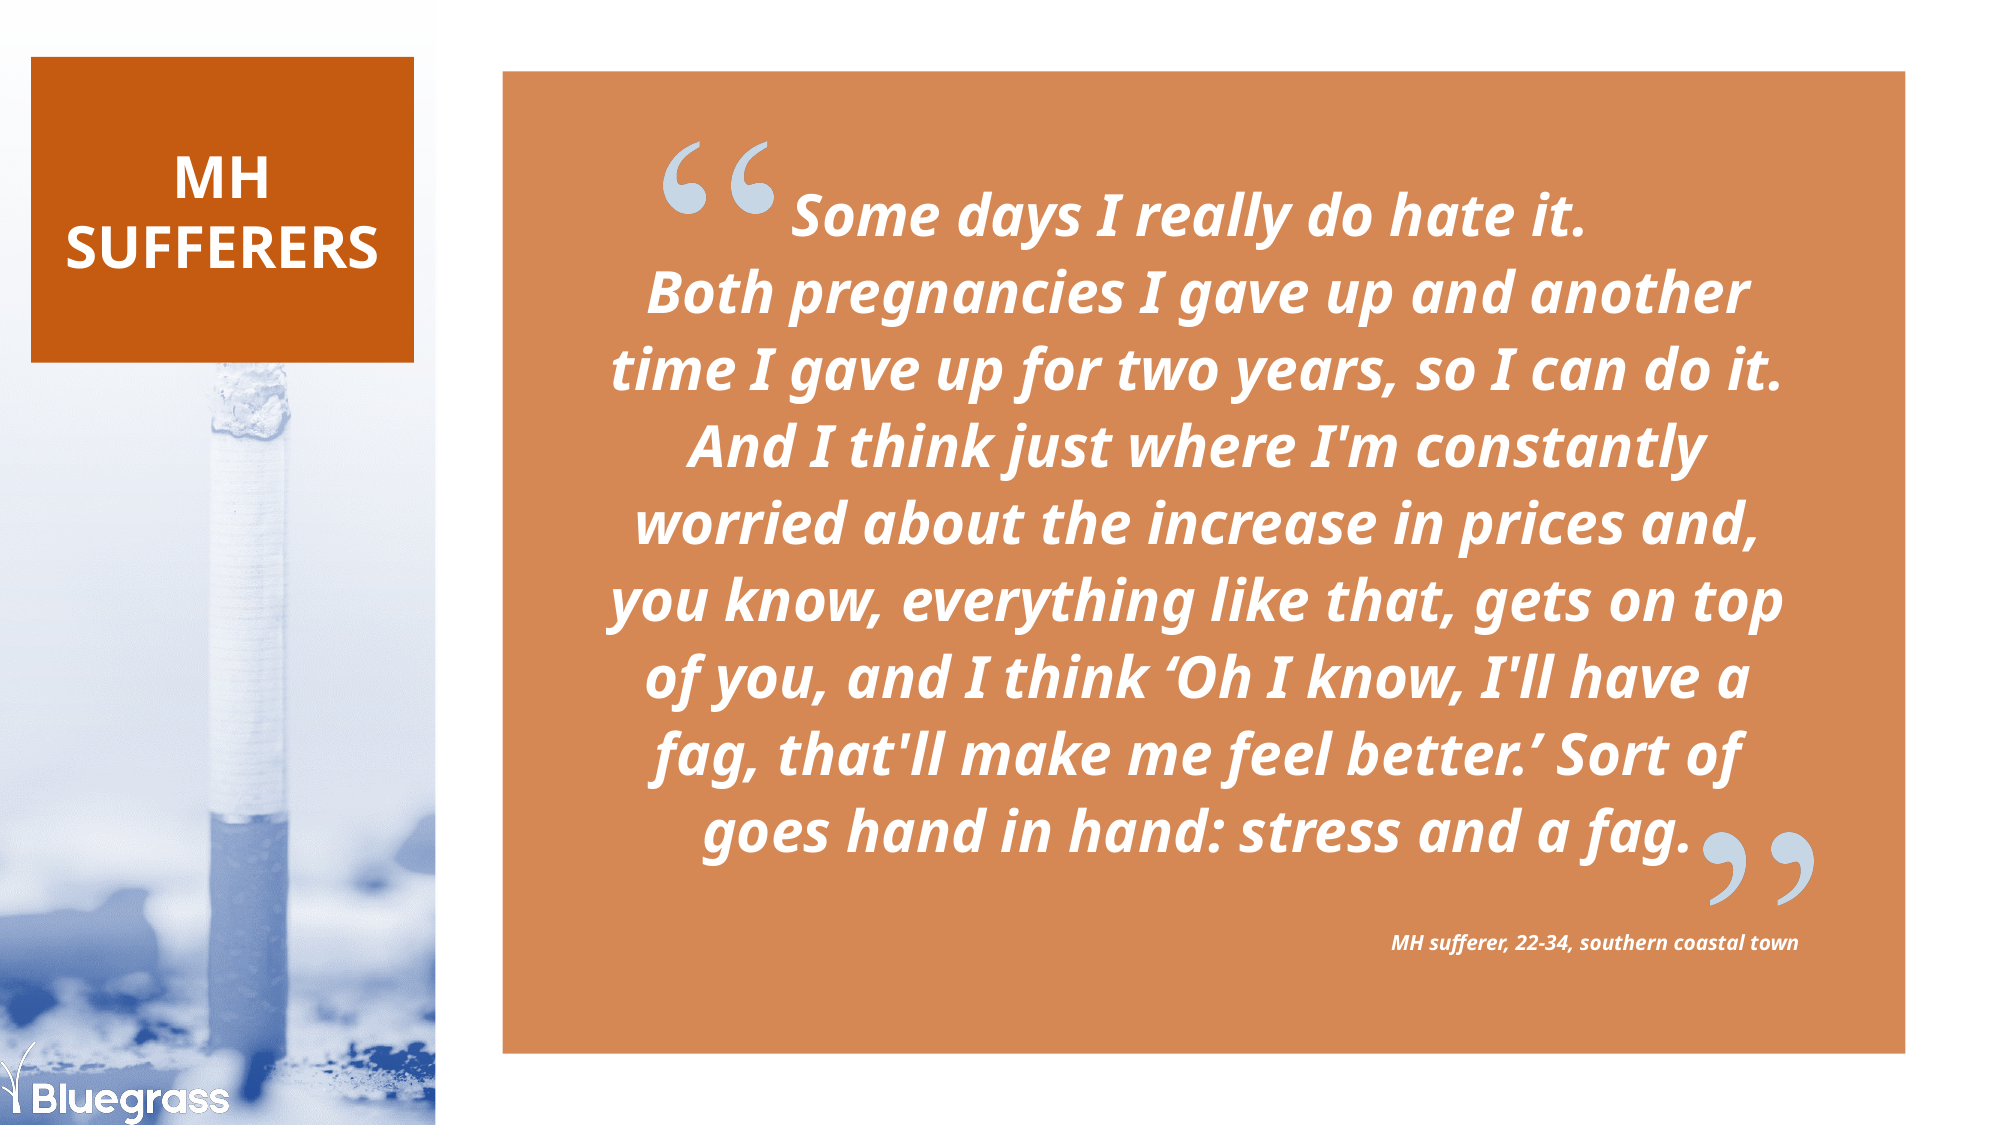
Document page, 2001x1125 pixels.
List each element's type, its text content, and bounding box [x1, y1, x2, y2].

picture [663, 141, 774, 214]
picture [1703, 832, 1814, 906]
text_box Some days I really do hate it. Both pregnancies I gave up and another time I gave up for two years, so I can do it. And I think just where I'm constantly worried about the increase in prices and, you know, everything like that, gets on top of you, and I think ‘Oh I know, I'll have a fag, that'll make me feel better.’ Sort of goes hand in hand: stress and a fag. MH sufferer, 22-34, southern coastal town [502, 70, 1906, 1055]
picture [0, 0, 436, 1125]
